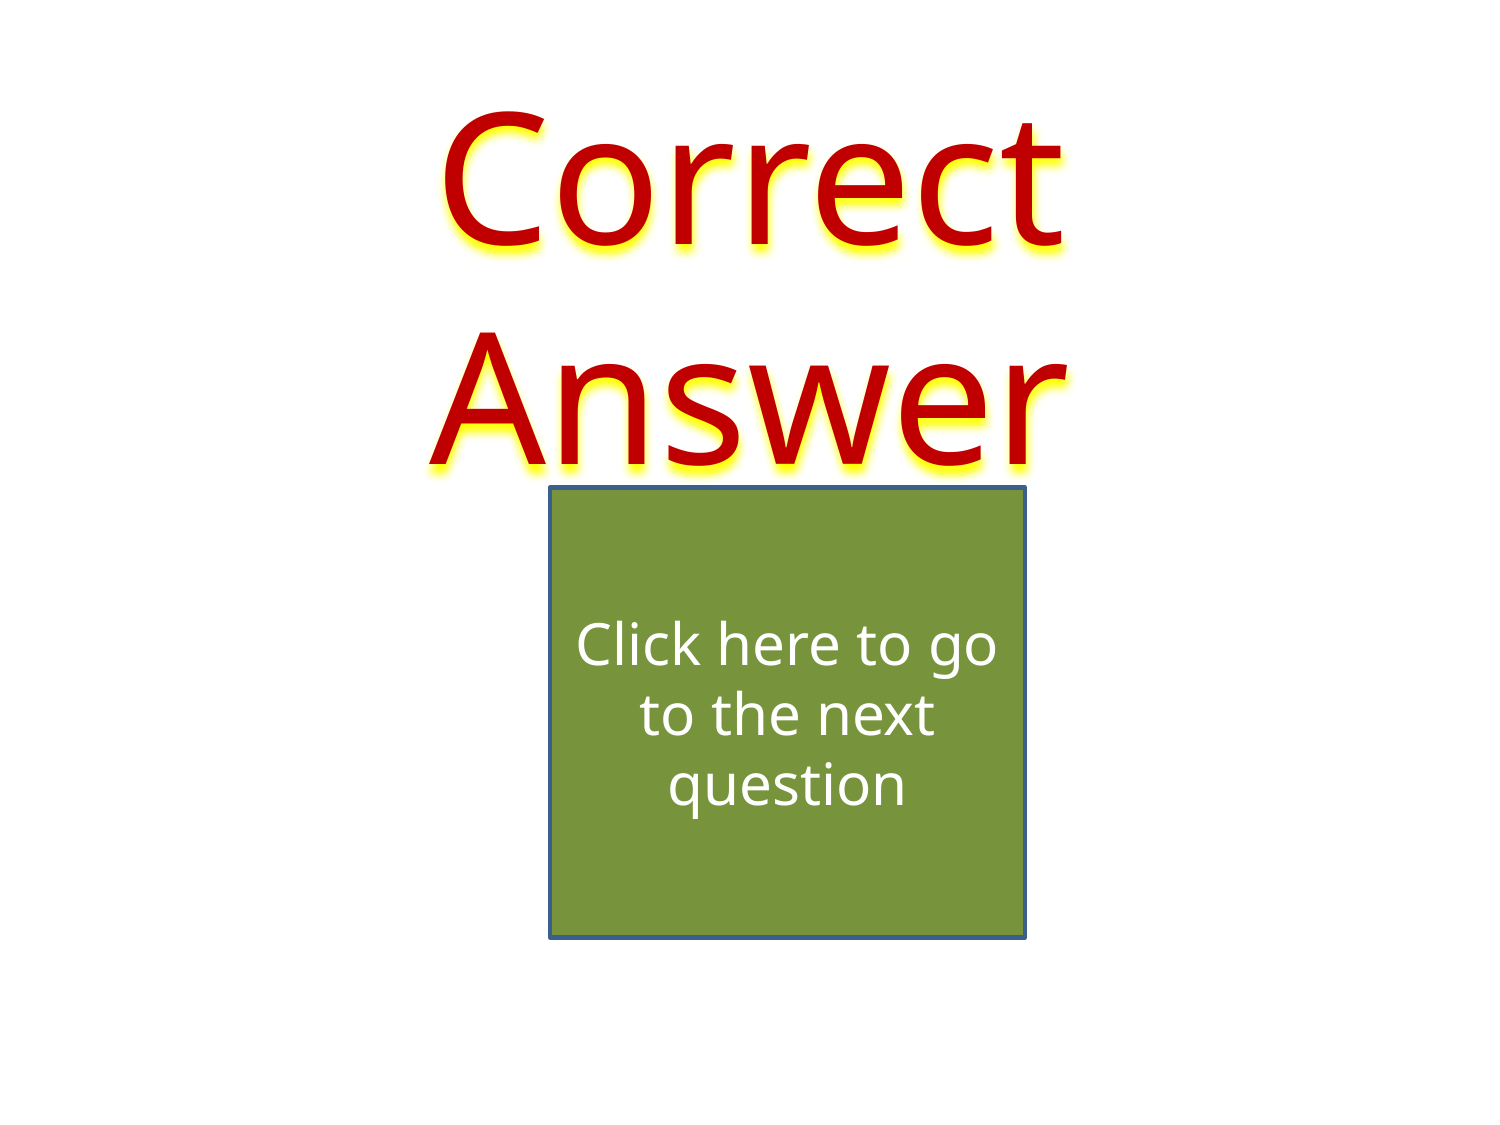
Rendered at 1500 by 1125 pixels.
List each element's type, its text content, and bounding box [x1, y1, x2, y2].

title Correct Answer [75, 187, 1426, 378]
text_box Click here to go to the next question [548, 485, 1027, 940]
